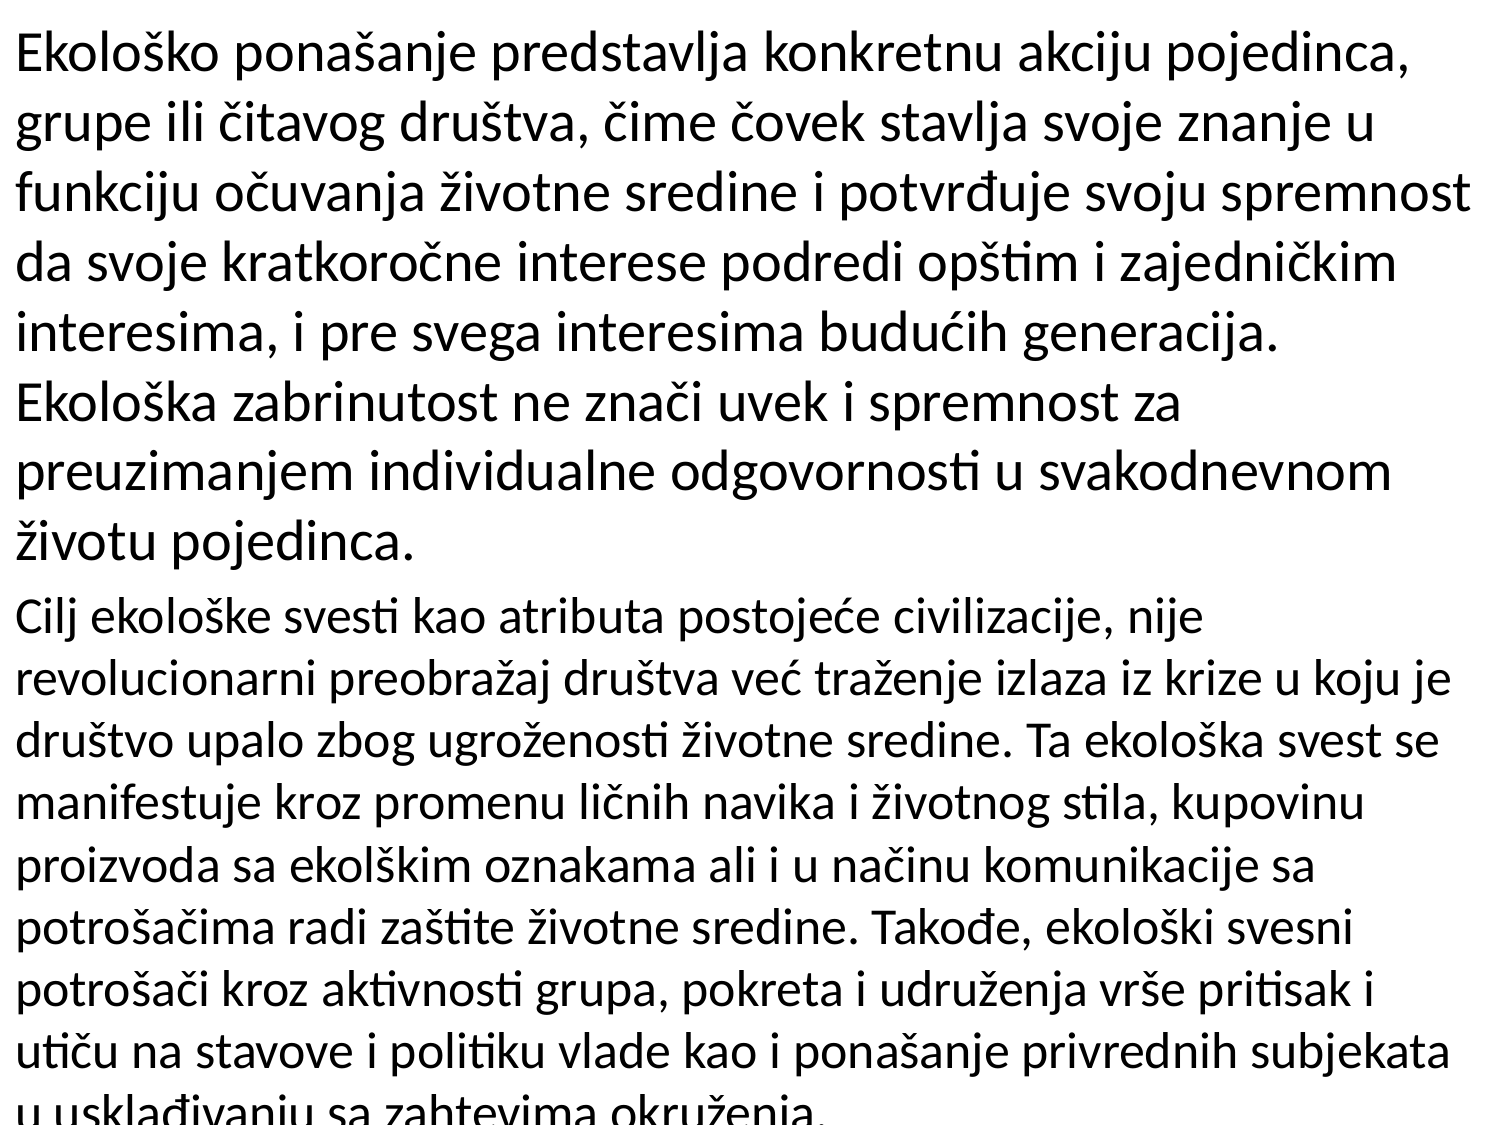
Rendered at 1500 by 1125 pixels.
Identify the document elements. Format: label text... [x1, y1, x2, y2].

list Cilj ekološke svesti kao atributa postojeće civilizacije, nije revolucionarni preobražaj društva već traženje izlaza iz krize u koju je društvo upalo zbog ugroženosti životne sredine. Ta ekološka svest se manifestuje kroz promenu ličnih navika i životnog stila, kupovinu proizvoda sa ekolškim oznakama ali i u načinu komunikacije sa potrošačima radi zaštite životne sredine. Takođe, ekološki svesni potrošači kroz aktivnosti grupa, pokreta i udruženja vrše pritisak i utiču na stavove i politiku vlade kao i ponašanje privrednih subjekata u usklađivanju sa zahtevima okruženja. [0, 574, 1500, 1125]
title Ekološko ponašanje predstavlja konkretnu akciju pojedinca, grupe ili čitavog društva, čime čovek stavlja svoje znanje u funkciju očuvanja životne sredine i potvrđuje svoju spremnost da svoje kratkoročne interese podredi opštim i zajedničkim interesima, i pre svega interesima budućih generacija. Ekološka zabrinutost ne znači uvek i spremnost za preuzimanjem individualne odgovornosti u svakodnevnom životu pojedinca. [0, 0, 1500, 516]
